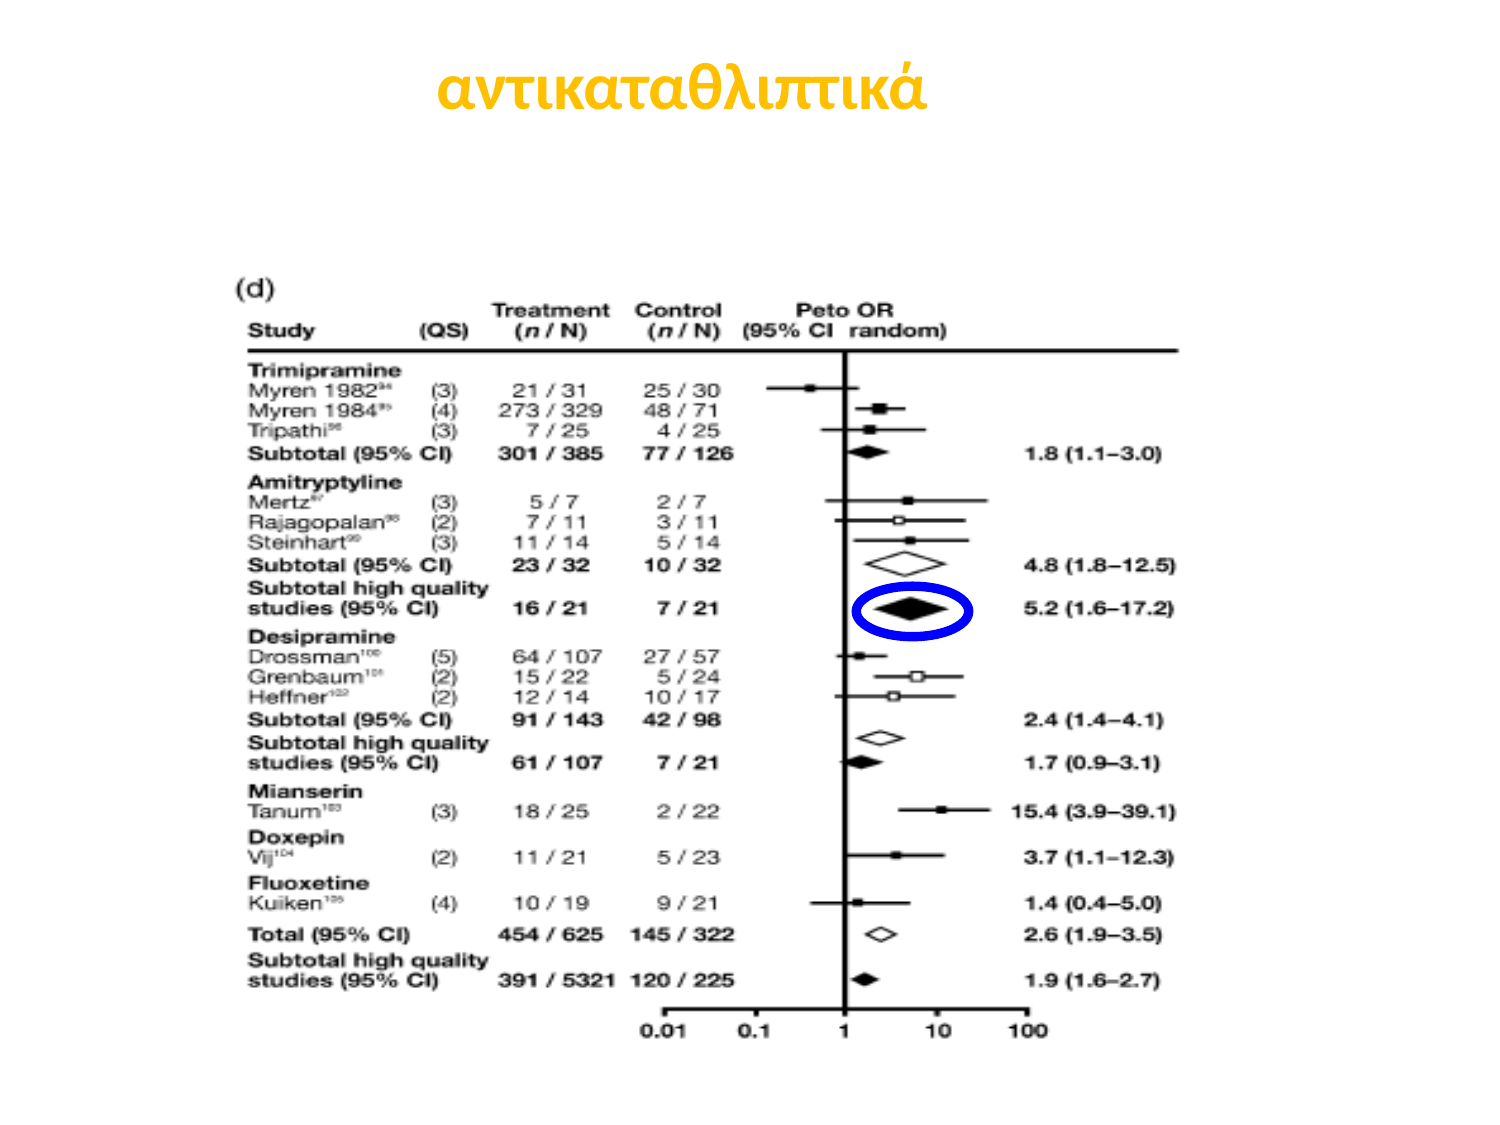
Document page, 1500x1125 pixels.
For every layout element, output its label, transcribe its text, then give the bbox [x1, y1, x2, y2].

picture [218, 266, 1332, 1068]
text_box αντικαταθλιπτικά [421, 35, 1102, 223]
